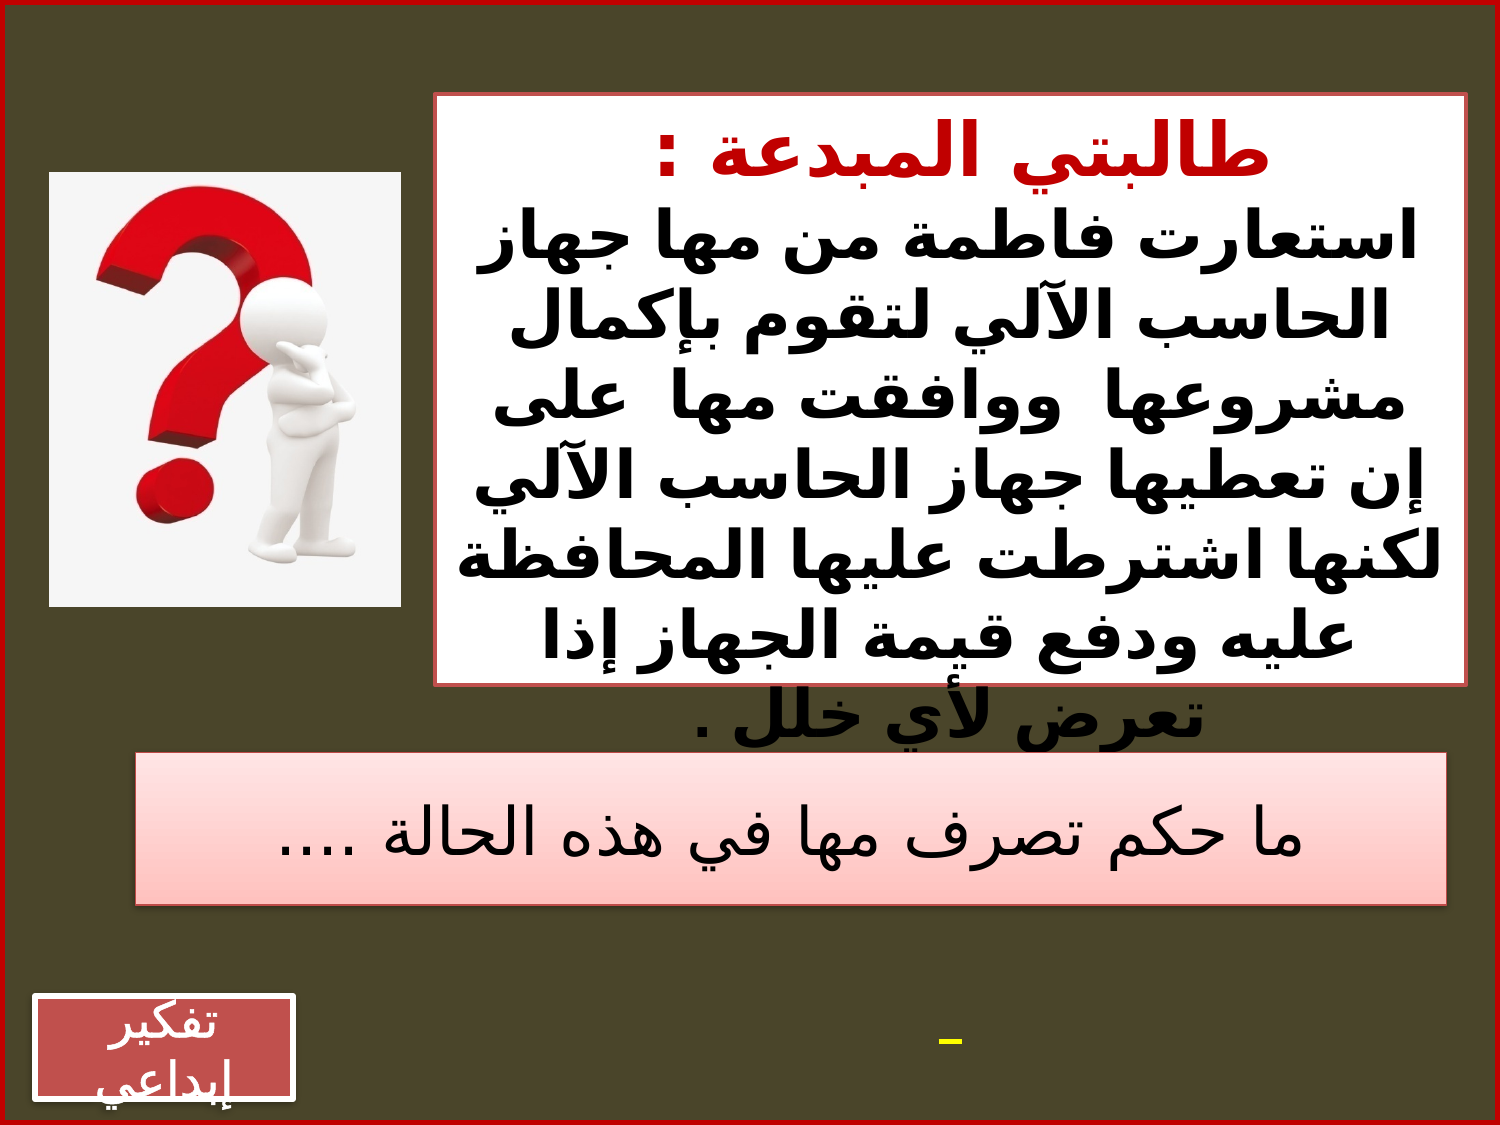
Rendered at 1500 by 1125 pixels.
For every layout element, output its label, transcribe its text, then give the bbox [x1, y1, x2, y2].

text_box ما حكم تصرف مها في هذه الحالة .... [135, 752, 1447, 906]
text_box تفكير إبداعي [32, 993, 296, 1102]
text_box طالبتي المبدعة : استعارت فاطمة من مها جهاز الحاسب الآلي لتقوم بإكمال مشروعها ووافقت مها على إن تعطيها جهاز الحاسب الآلي لكنها اشترطت عليها المحافظة عليه ودفع قيمة الجهاز إذا تعرض لأي خلل . [433, 92, 1468, 687]
text_box [0, 0, 1500, 1125]
picture [48, 172, 401, 607]
